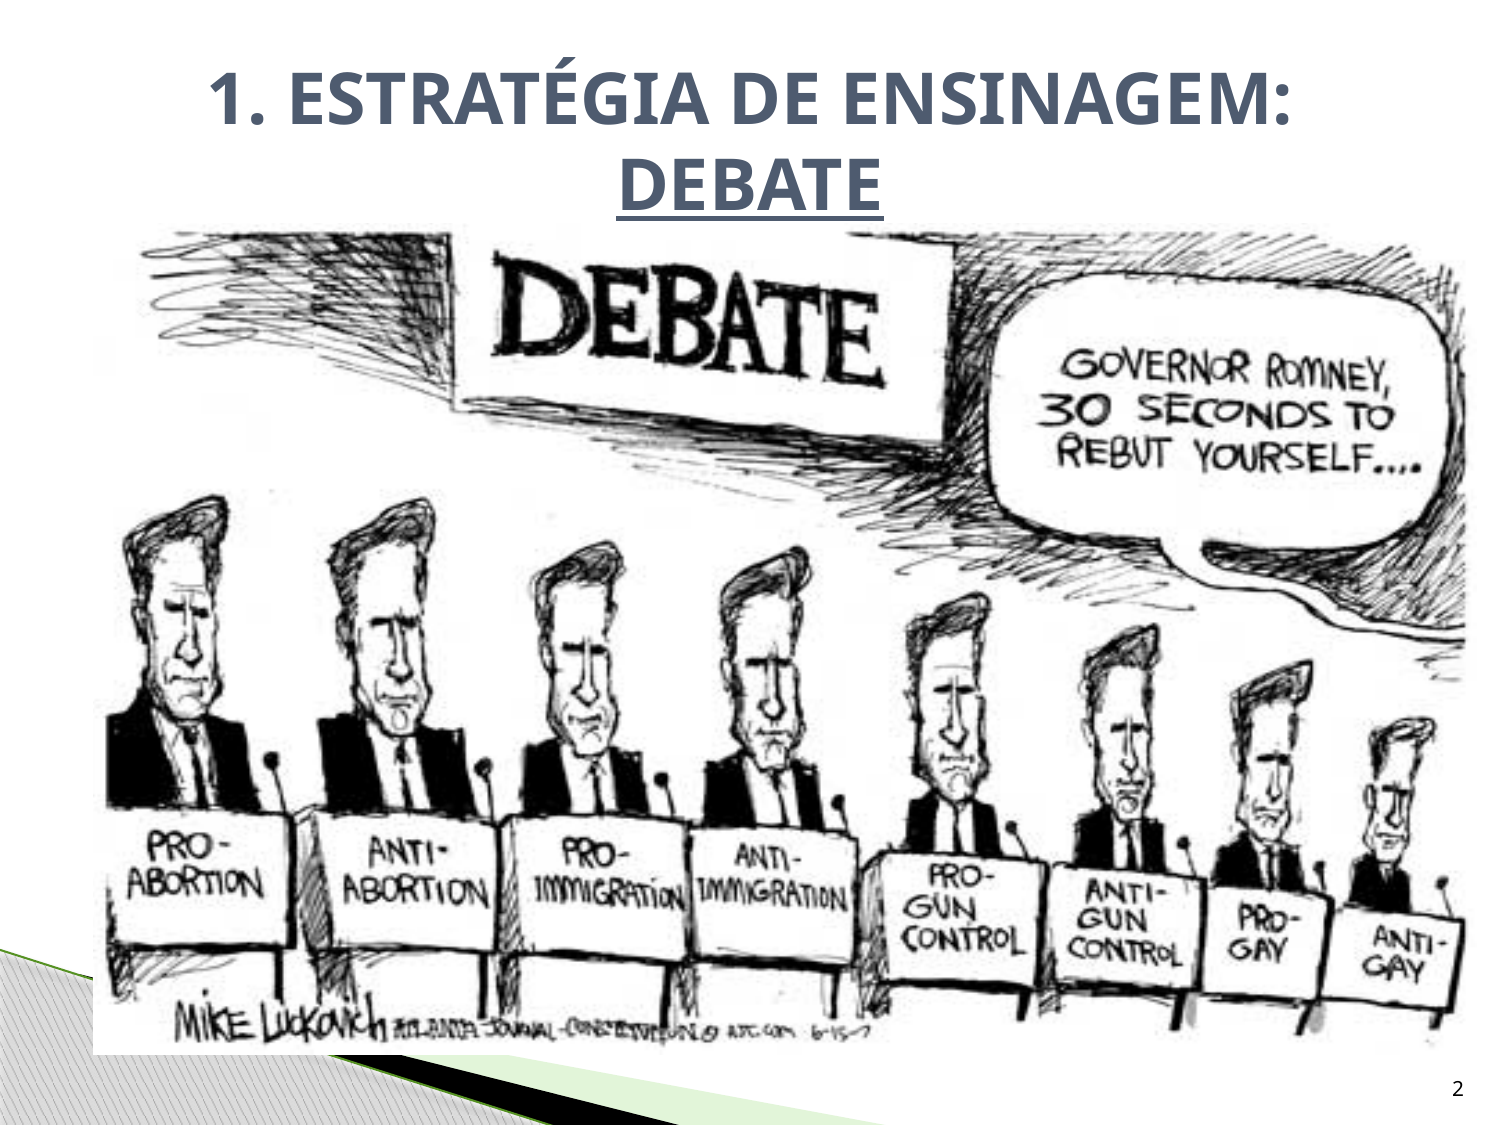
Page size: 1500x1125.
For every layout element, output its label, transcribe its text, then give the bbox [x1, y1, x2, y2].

title 1. ESTRATÉGIA DE ENSINAGEM: DEBATE [75, 45, 1425, 233]
slide_number 2 [1418, 1062, 1479, 1112]
picture [93, 223, 1477, 1055]
list Estratégia de conversação, em um grupo de pessoas, sobre determinado tema. Tal tema sucita posições contrárias entre os participantes, ou gera fortes dúvidas, formando blocos de opiniões diferentes. “…é o recurso lógico, de luta, para demonstrar a superioridade de alguns pontos de vista sobre outros…” (Terneiro, V.C., 1999) [75, 253, 87, 997]
